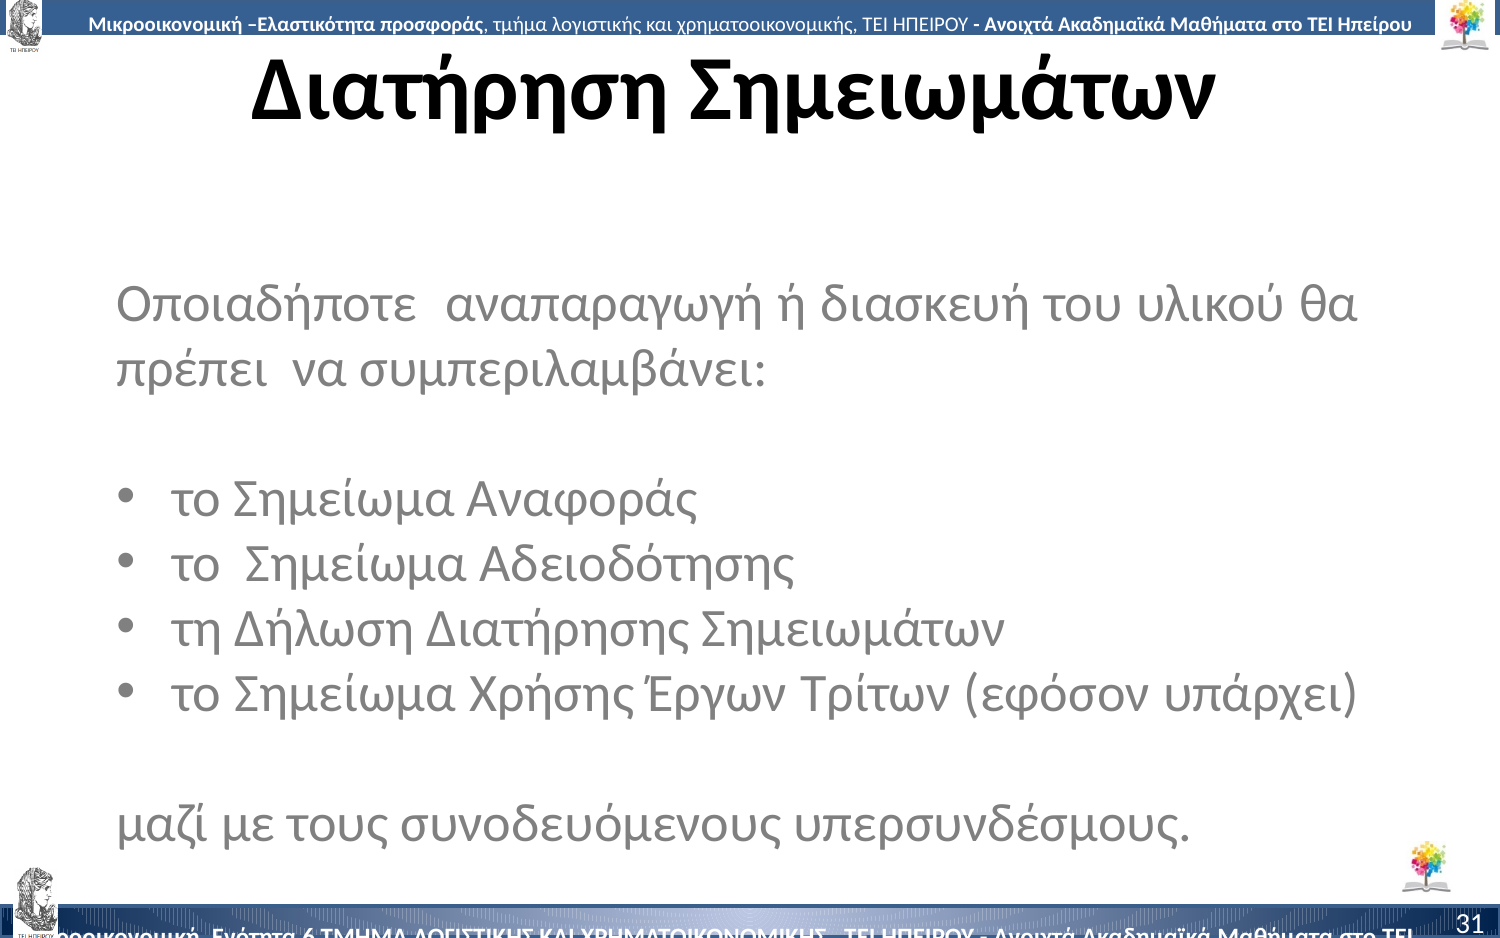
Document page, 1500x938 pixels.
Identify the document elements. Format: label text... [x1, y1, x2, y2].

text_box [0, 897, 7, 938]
title Διατήρηση Σημειωμάτων [74, 0, 1397, 166]
picture [1435, 0, 1495, 52]
picture [1396, 840, 1457, 894]
slide_number 31 [1396, 896, 1500, 938]
picture [12, 866, 58, 938]
picture [6, 0, 42, 54]
text_box Οποιαδήποτε αναπαραγωγή ή διασκευή του υλικού θα πρέπει να συμπεριλαμβάνει: το Σημείωμα Αναφοράς το Σημείωμα Αδειοδότησης τη Δήλωση Διατήρησης Σημειωμάτων το Σημείωμα Χρήσης Έργων Τρίτων (εφόσον υπάρχει) μαζί με τους συνοδευόμενους υπερσυνδέσμους. [101, 260, 1376, 860]
text_box Μικροοικονομική, Ενότητα 6 ΤΜΗΜΑ ΛΟΓΙΣΤΙΚΗΣ ΚΑΙ ΧΡΗΜΑΤΟΙΚΟΝΟΜΙΚΗΣ , ΤΕΙ ΗΠΕΙΡΟΥ - Ανοιχτά Ακαδημαϊκά Μαθήματα στο ΤΕΙ Ηπείρου [63, 897, 1396, 938]
